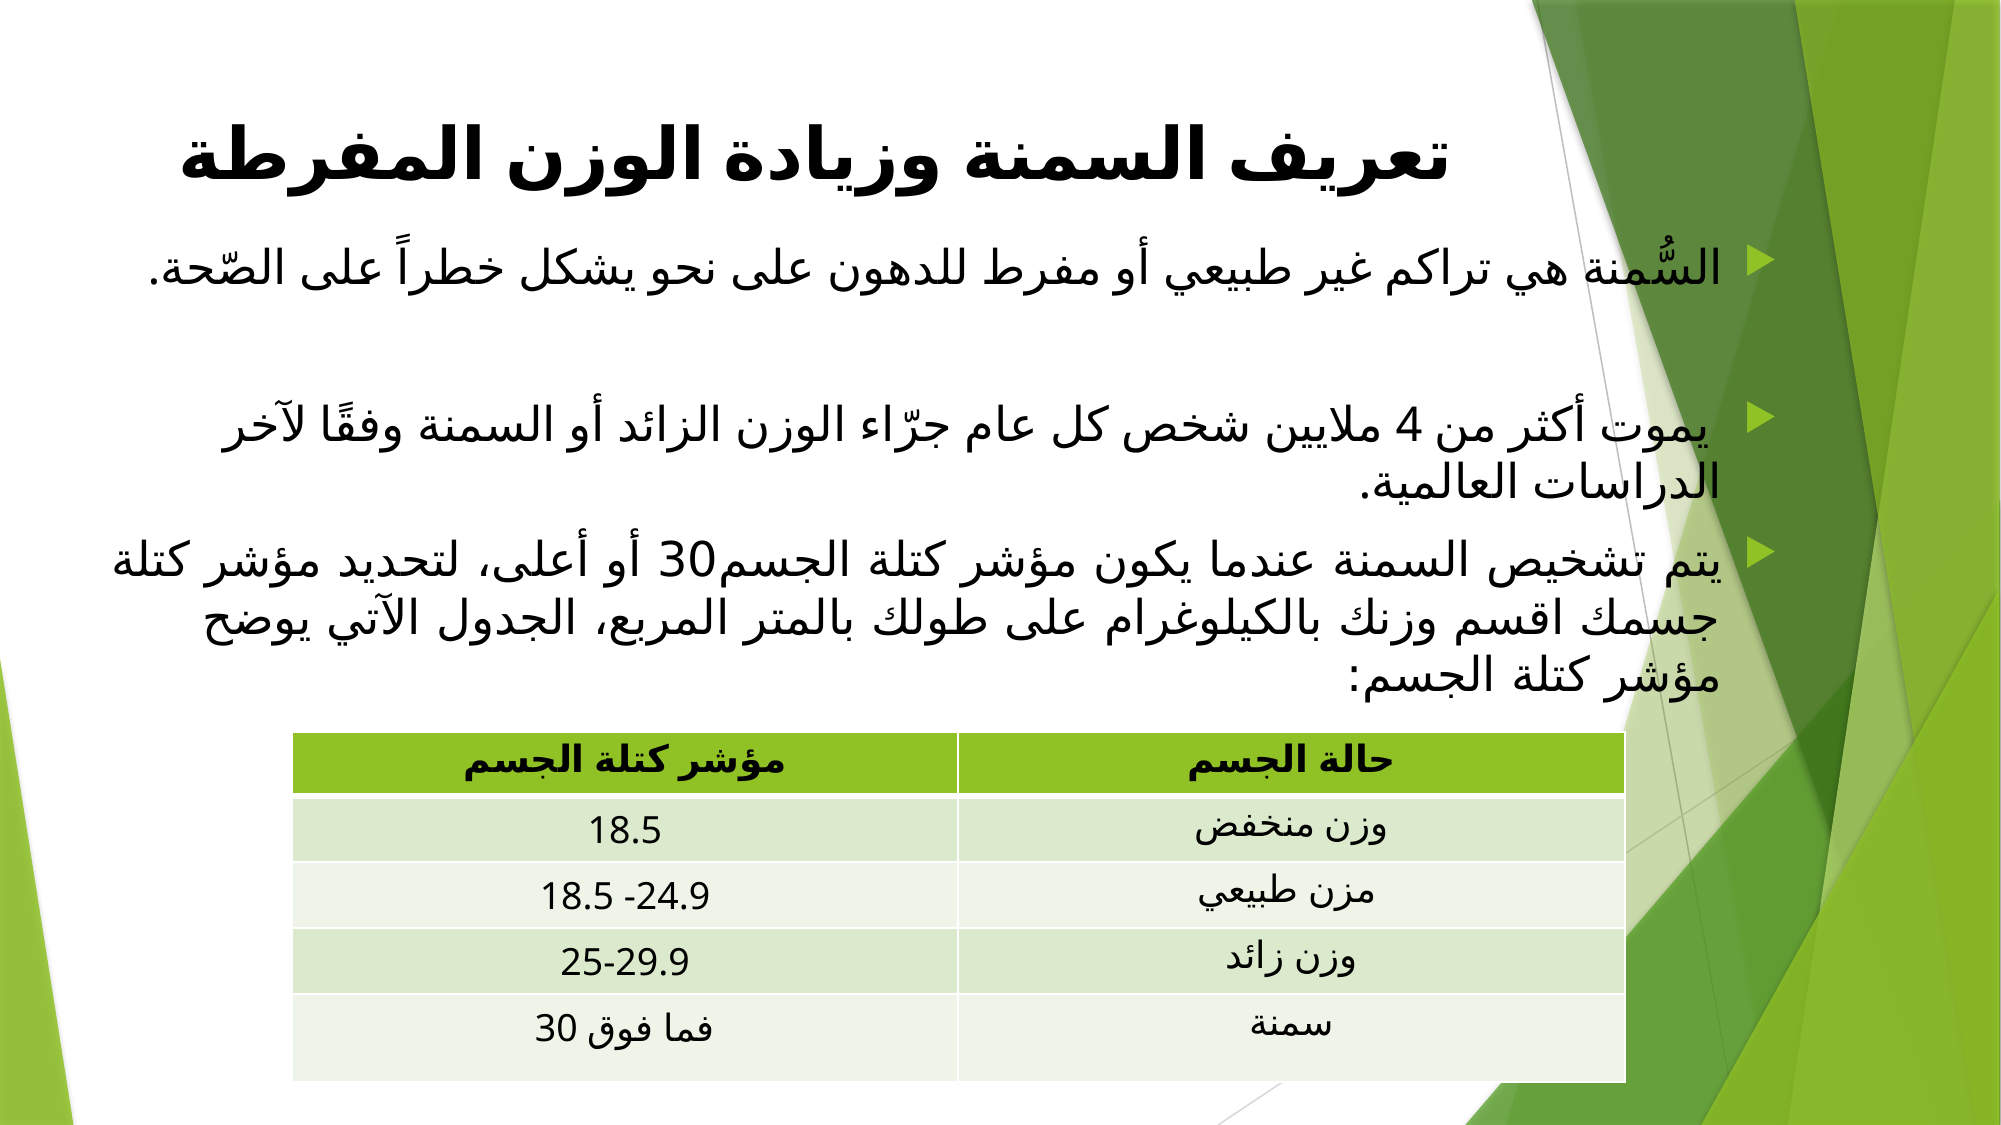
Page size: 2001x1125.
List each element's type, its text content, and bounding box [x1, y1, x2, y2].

table_cell مزن طبيعي [959, 863, 1624, 927]
table_header حالة الجسم [959, 733, 1624, 793]
table_cell وزن زائد [959, 929, 1624, 993]
table_cell 18.5 [293, 799, 957, 861]
table_cell وزن منخفض [959, 799, 1624, 861]
table_cell 25-29.9 [293, 929, 957, 993]
table_cell سمنة [959, 995, 1624, 1081]
table_header مؤشر كتلة الجسم [293, 733, 957, 793]
table_cell 30 فما فوق [293, 995, 957, 1081]
table_cell 18.5 -24.9 [293, 863, 957, 927]
list السُّمنة هي تراكم غير طبيعي أو مفرط للدهون على نحو يشكل خطراً على الصّحة. يموت أكثر من 4 ملايين شخص كل عام جرّاء الوزن الزائد أو السمنة وفقًا لآخر الدراسات العالمية. يتم تشخيص السمنة عندما يكون مؤشر كتلة الجسم30 أو أعلى، لتحديد مؤشر كتلة جسمك اقسم وزنك بالكيلوغرام على طولك بالمتر المربع، الجدول الآتي يوضح مؤشر كتلة الجسم: [63, 229, 1795, 372]
title تعريف السمنة وزيادة الوزن المفرطة [111, 99, 1522, 202]
